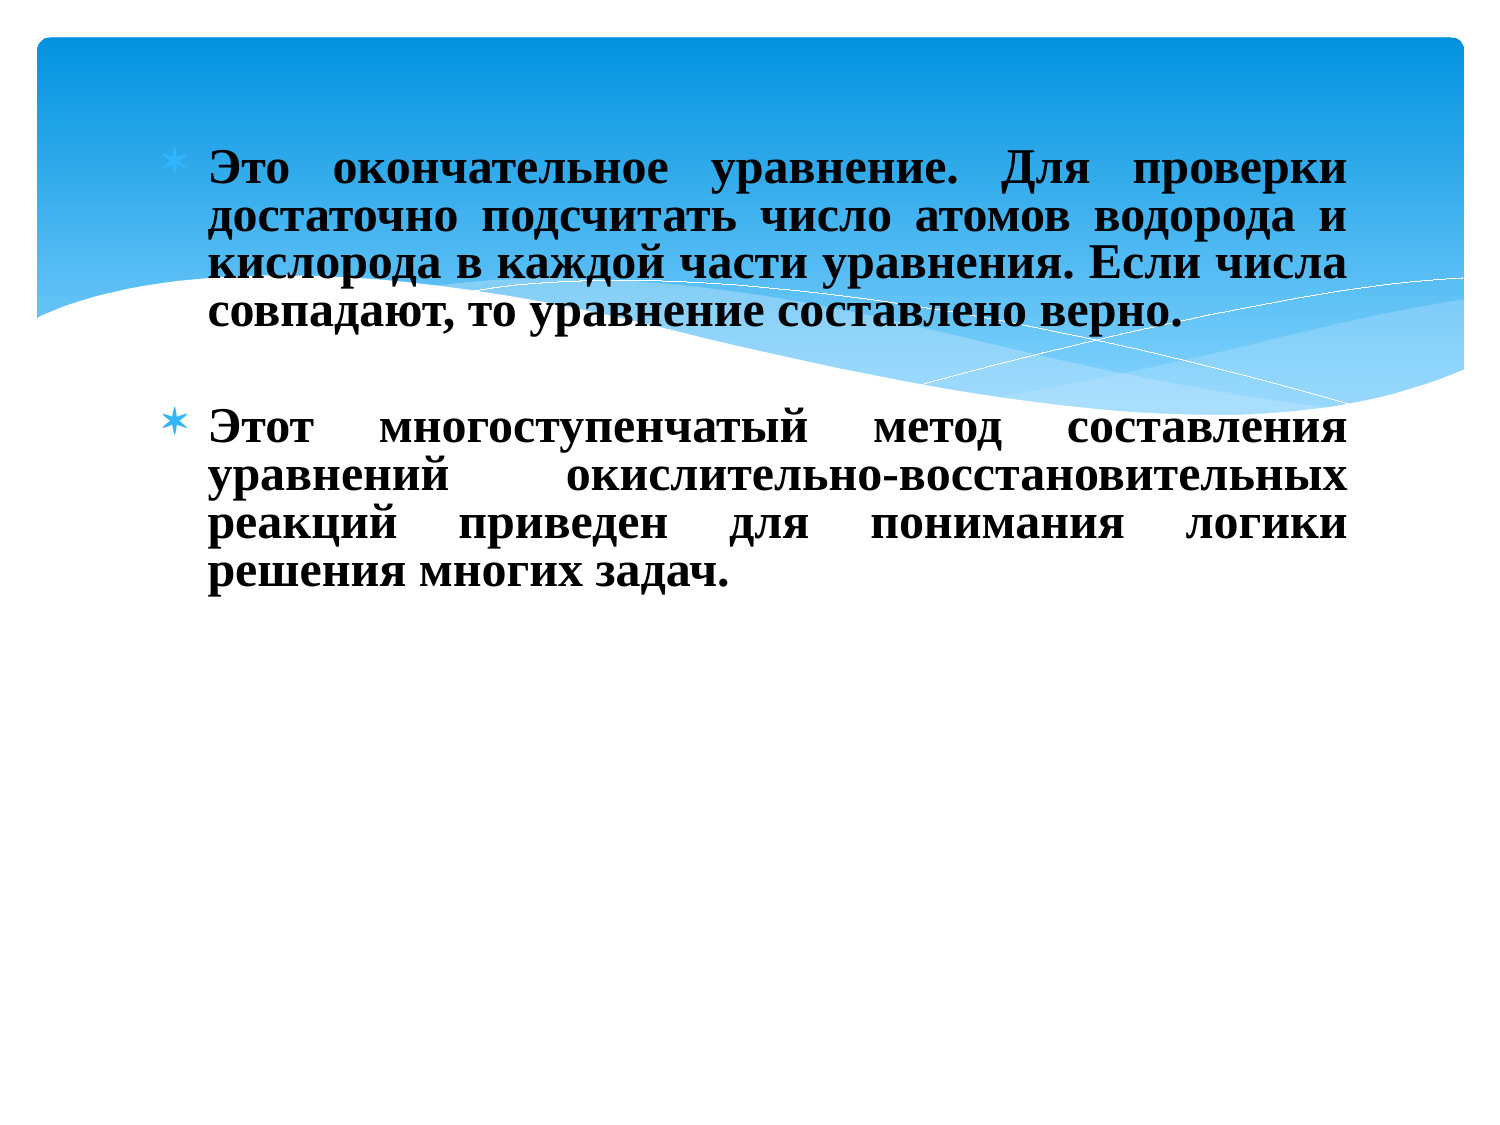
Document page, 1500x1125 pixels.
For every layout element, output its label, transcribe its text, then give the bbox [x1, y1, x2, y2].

list Это окончательное уравнение. Для проверки достаточно подсчитать число атомов водорода и кислорода в каждой части уравнения. Если числа совпадают, то уравнение составлено верно. Этот многоступенчатый метод составления уравнений окислительно-восстановительных реакций приведен для понимания логики решения многих задач. [147, 137, 1363, 704]
